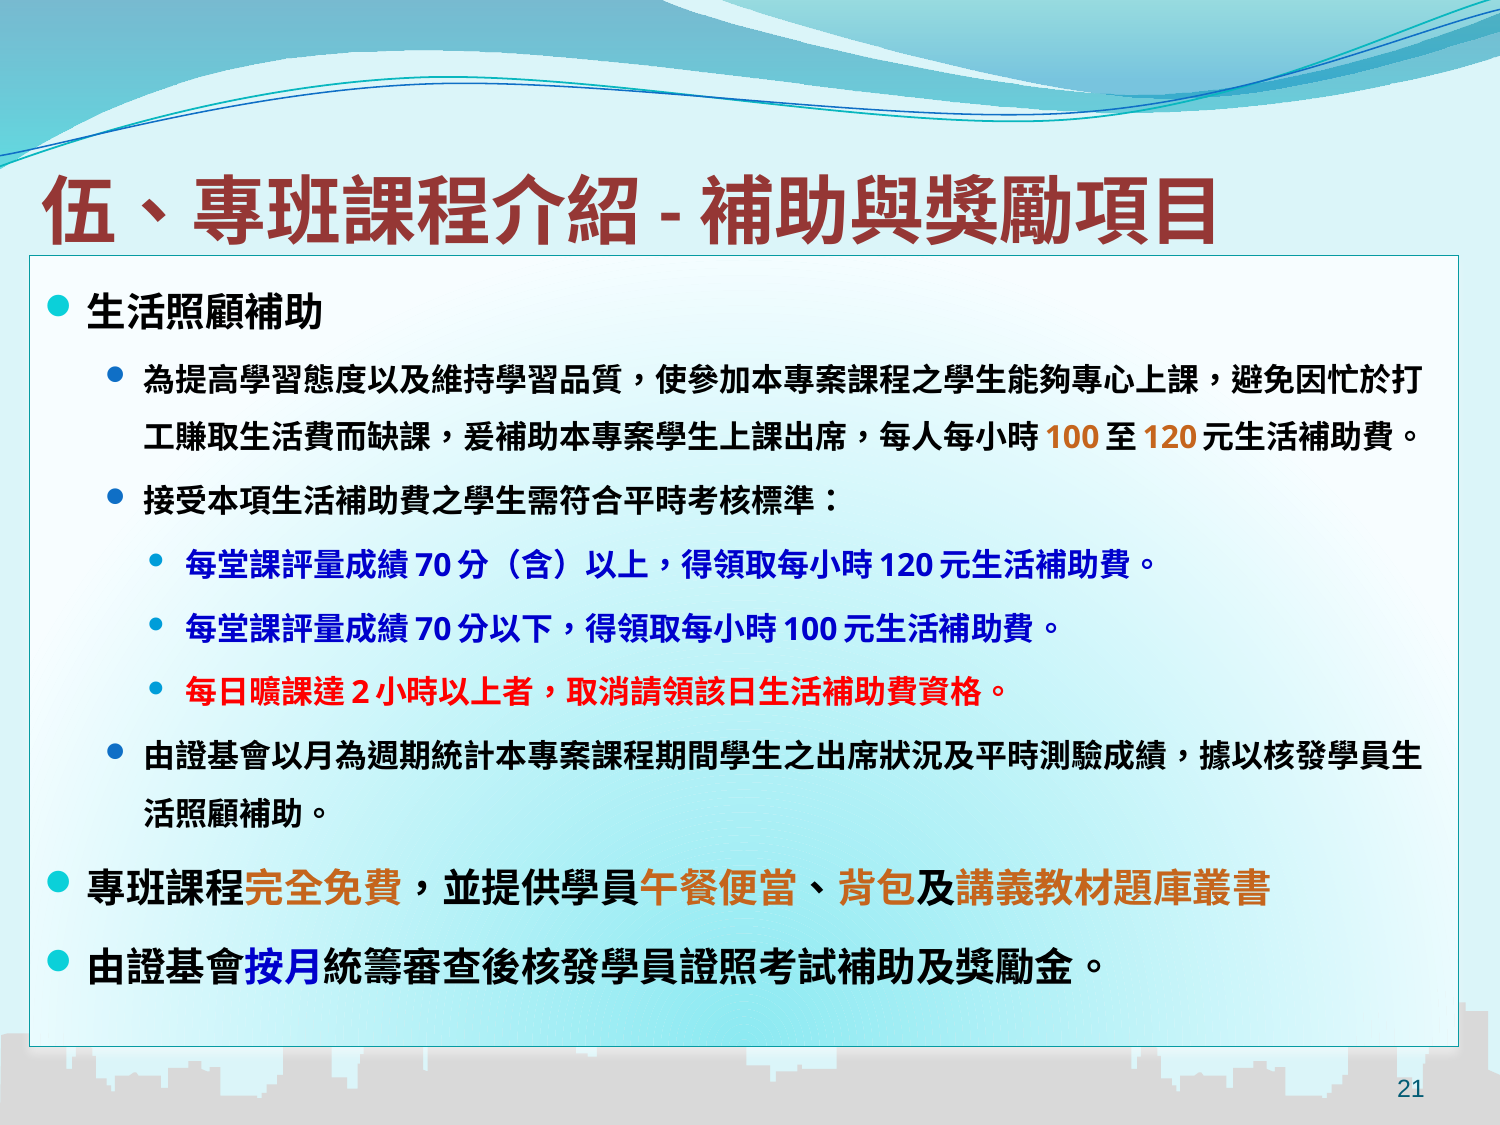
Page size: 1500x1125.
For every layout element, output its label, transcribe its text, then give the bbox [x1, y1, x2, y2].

list 生活照顧補助 為提高學習態度以及維持學習品質，使參加本專案課程之學生能夠專心上課，避免因忙於打工賺取生活費而缺課，爰補助本專案學生上課出席，每人每小時100至120元生活補助費。 接受本項生活補助費之學生需符合平時考核標準： 每堂課評量成績70分（含）以上，得領取每小時120元生活補助費。 每堂課評量成績70分以下，得領取每小時100元生活補助費。 每日曠課達2小時以上者，取消請領該日生活補助費資格。 由證基會以月為週期統計本專案課程期間學生之出席狀況及平時測驗成績，據以核發學員生活照顧補助。 專班課程完全免費，並提供學員午餐便當、背包及講義教材題庫叢書 由證基會按月統籌審查後核發學員證照考試補助及獎勵金。 [29, 255, 1459, 1047]
title 伍、專班課程介紹-補助與獎勵項目 [40, 66, 1392, 255]
slide_number 21 [1299, 1042, 1425, 1103]
